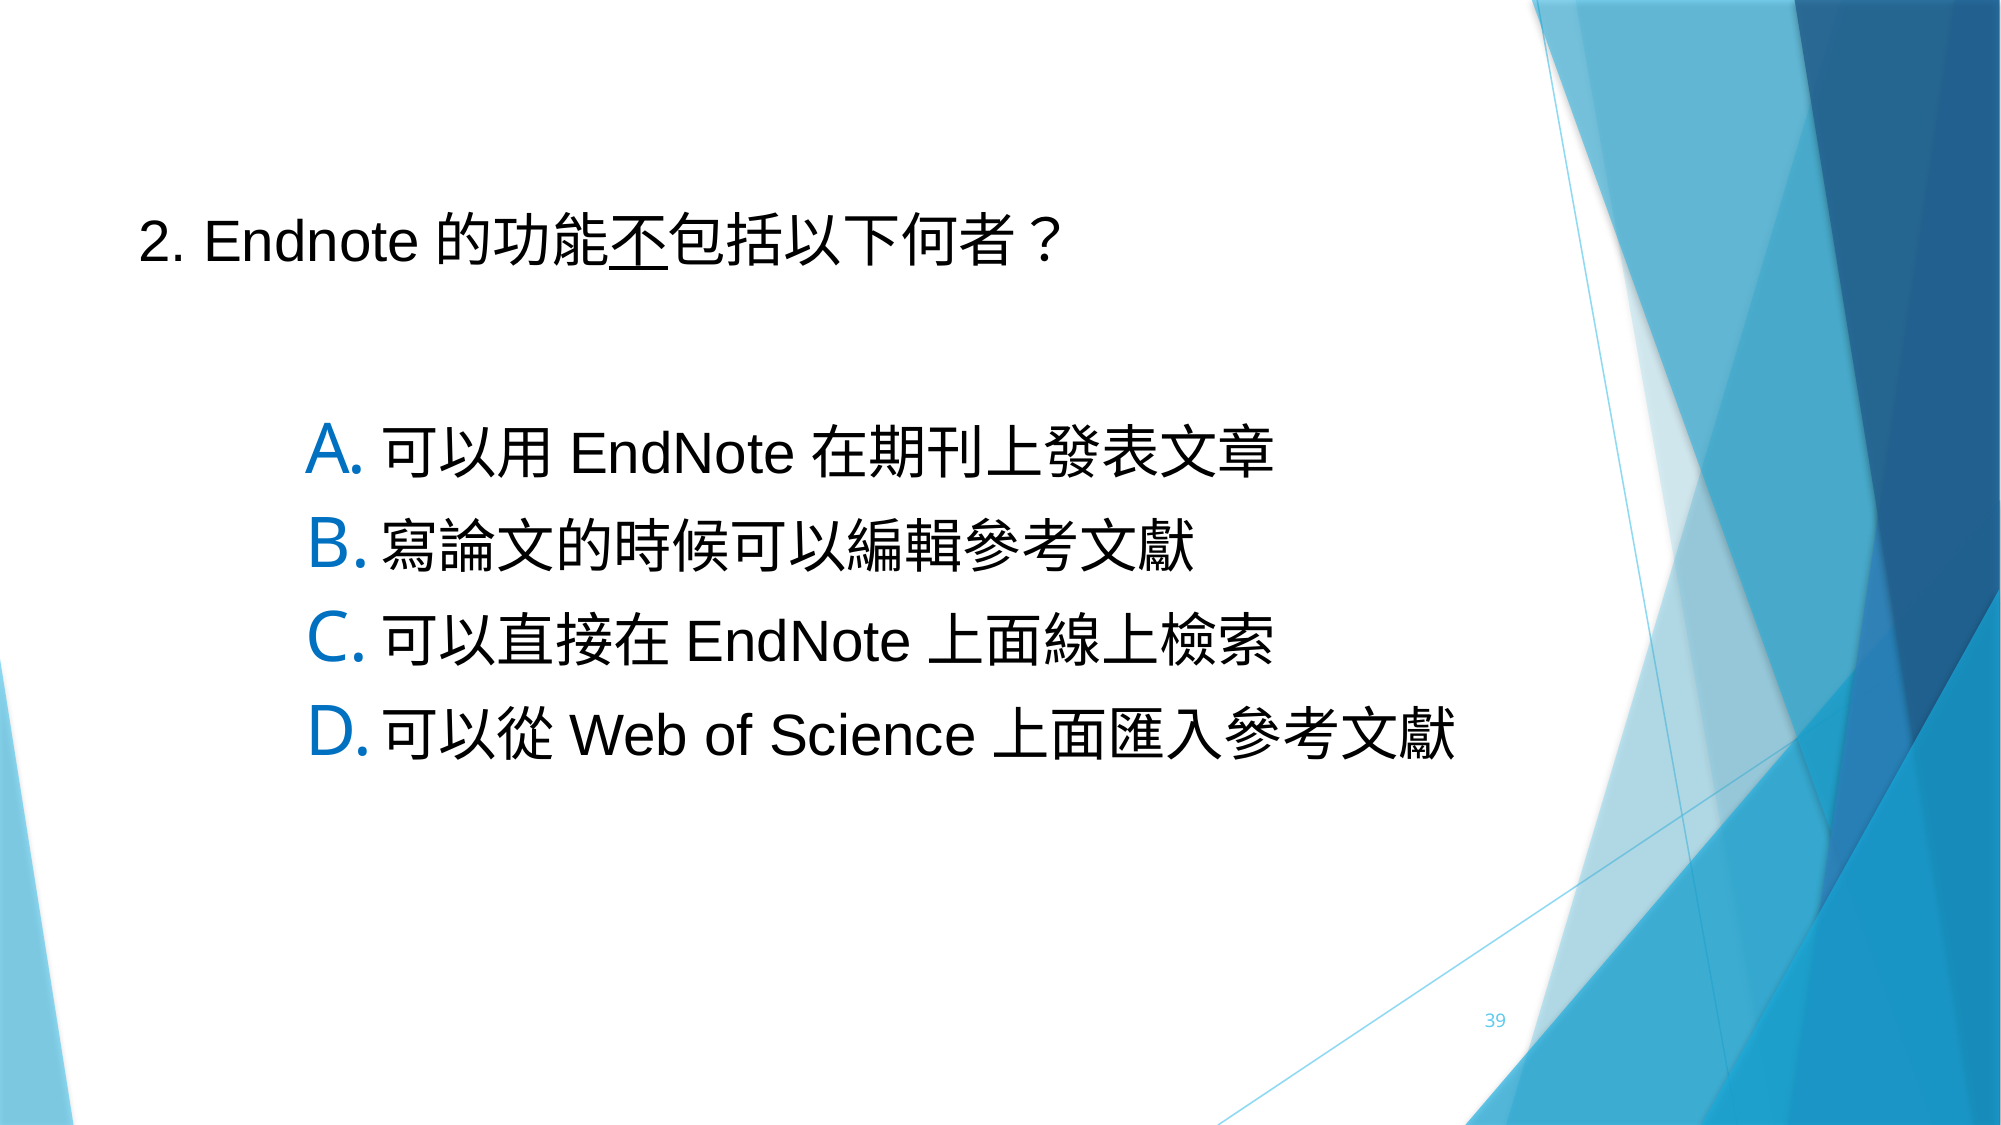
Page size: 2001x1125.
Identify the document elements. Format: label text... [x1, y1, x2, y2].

text_box 2. Endnote的功能不包括以下何者？ [123, 94, 1767, 382]
text_box 可以用EndNote在期刊上發表文章 寫論文的時候可以編輯參考文獻 可以直接在EndNote上面線上檢索 可以從Web of Science上面匯入參考文獻 [290, 381, 1934, 895]
slide_number 39 [1409, 991, 1522, 1051]
